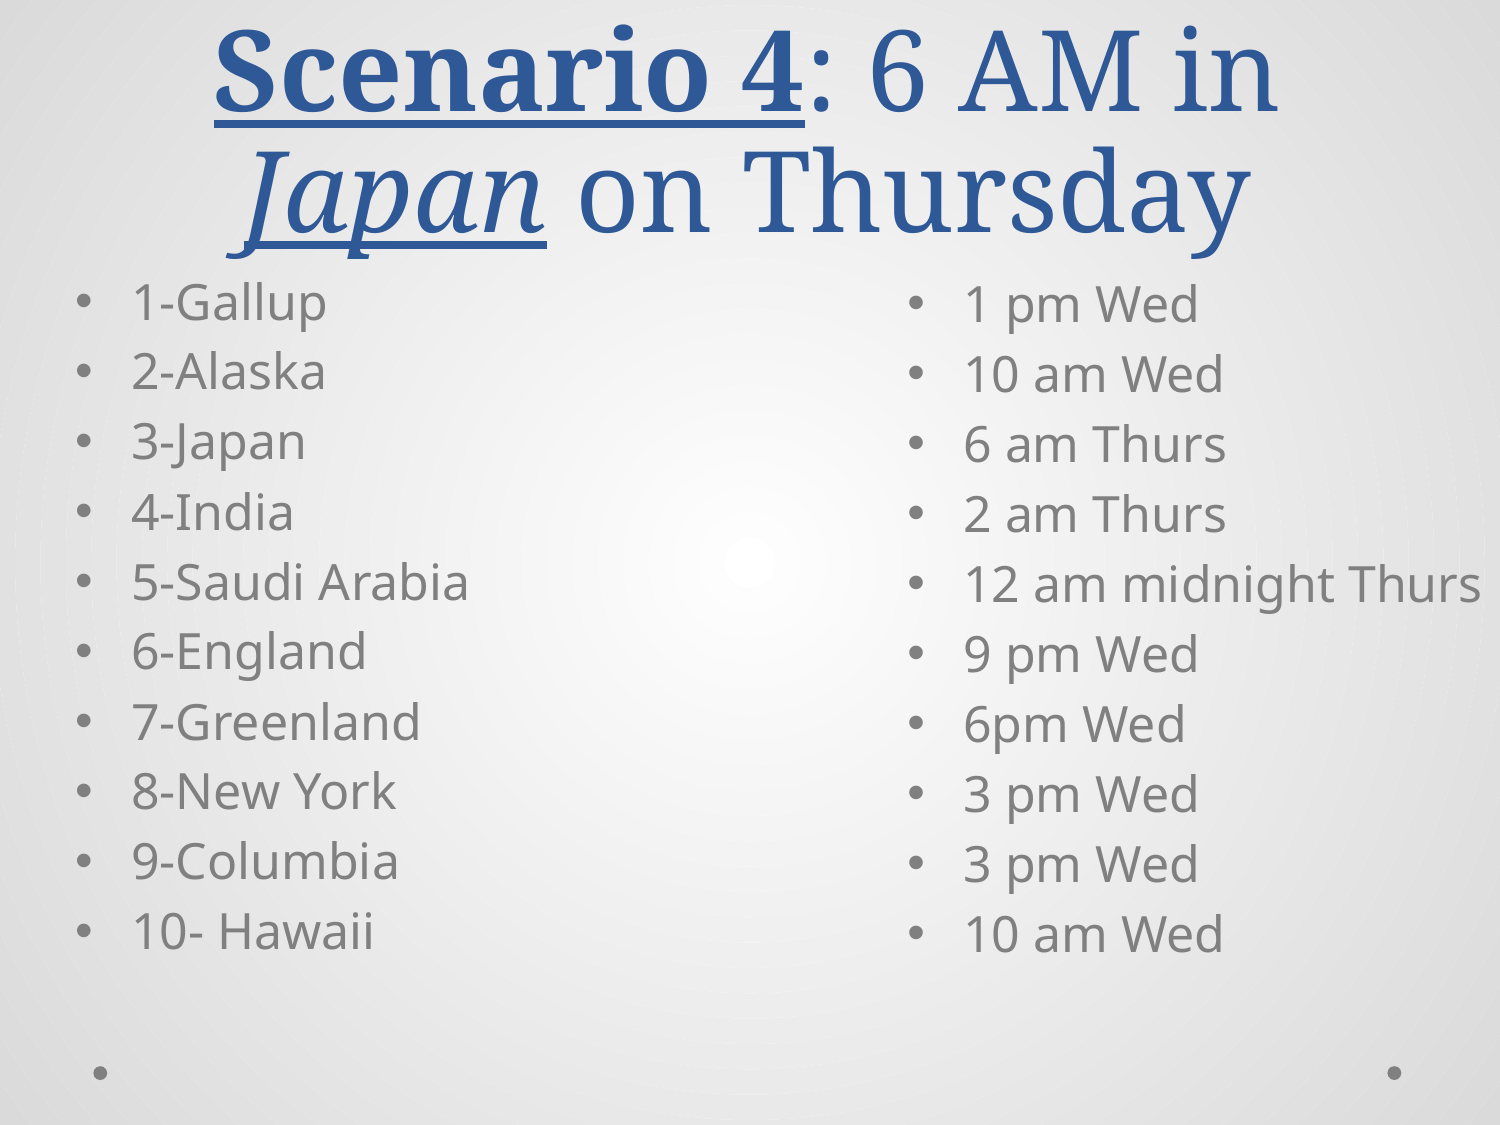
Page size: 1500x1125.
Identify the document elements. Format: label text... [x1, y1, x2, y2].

list 1 pm Wed 10 am Wed 6 am Thurs 2 am Thurs 12 am midnight Thurs 9 pm Wed 6pm Wed 3 pm Wed 3 pm Wed 10 am Wed [892, 264, 1500, 1008]
list 1-Gallup 2-Alaska 3-Japan 4-India 5-Saudi Arabia 6-England 7-Greenland 8-New York 9-Columbia 10- Hawaii [60, 262, 515, 1005]
title Scenario 4: 6 AM in Japan on Thursday [72, 0, 1423, 263]
